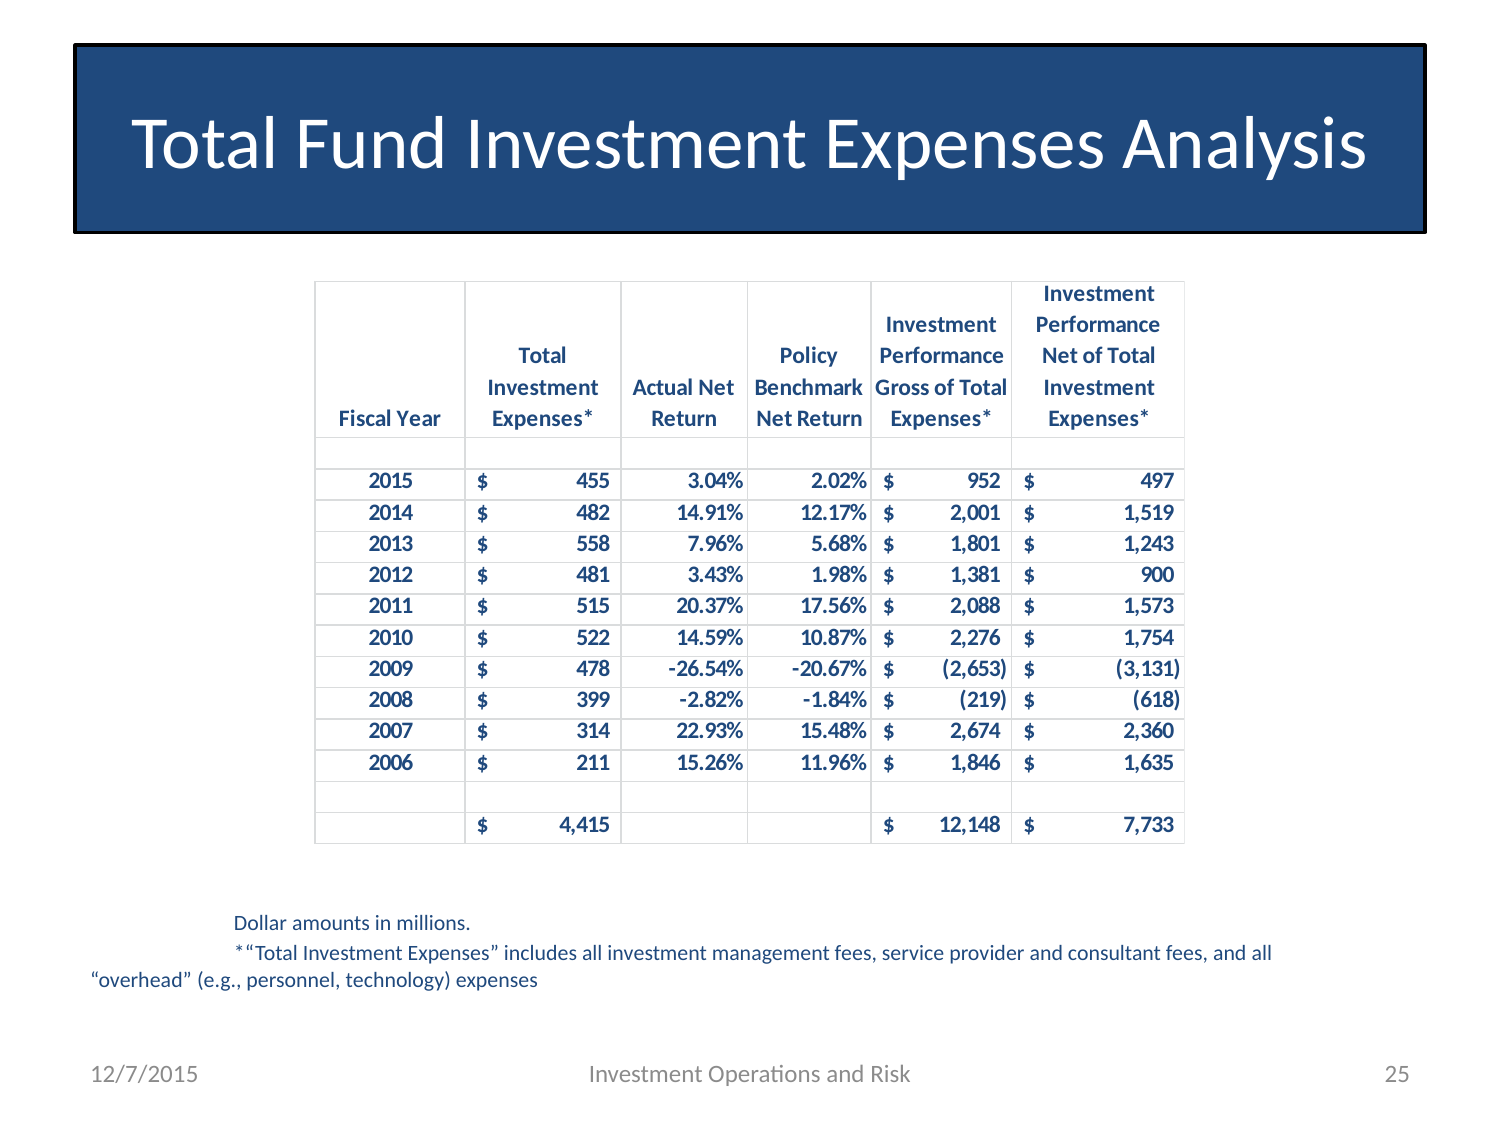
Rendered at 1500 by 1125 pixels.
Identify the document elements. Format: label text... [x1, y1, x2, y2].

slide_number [75, 1042, 425, 1103]
title Total Fund Investment Expenses Analysis [75, 45, 1425, 233]
list Dollar amounts in millions. *“Total Investment Expenses” includes all investment management fees, service provider and consultant fees, and all “overhead” (e.g., personnel, technology) expenses [75, 262, 1425, 1005]
picture [313, 280, 1187, 845]
slide_number 25 [1074, 1042, 1425, 1103]
footer Investment Operations and Risk [512, 1042, 988, 1103]
